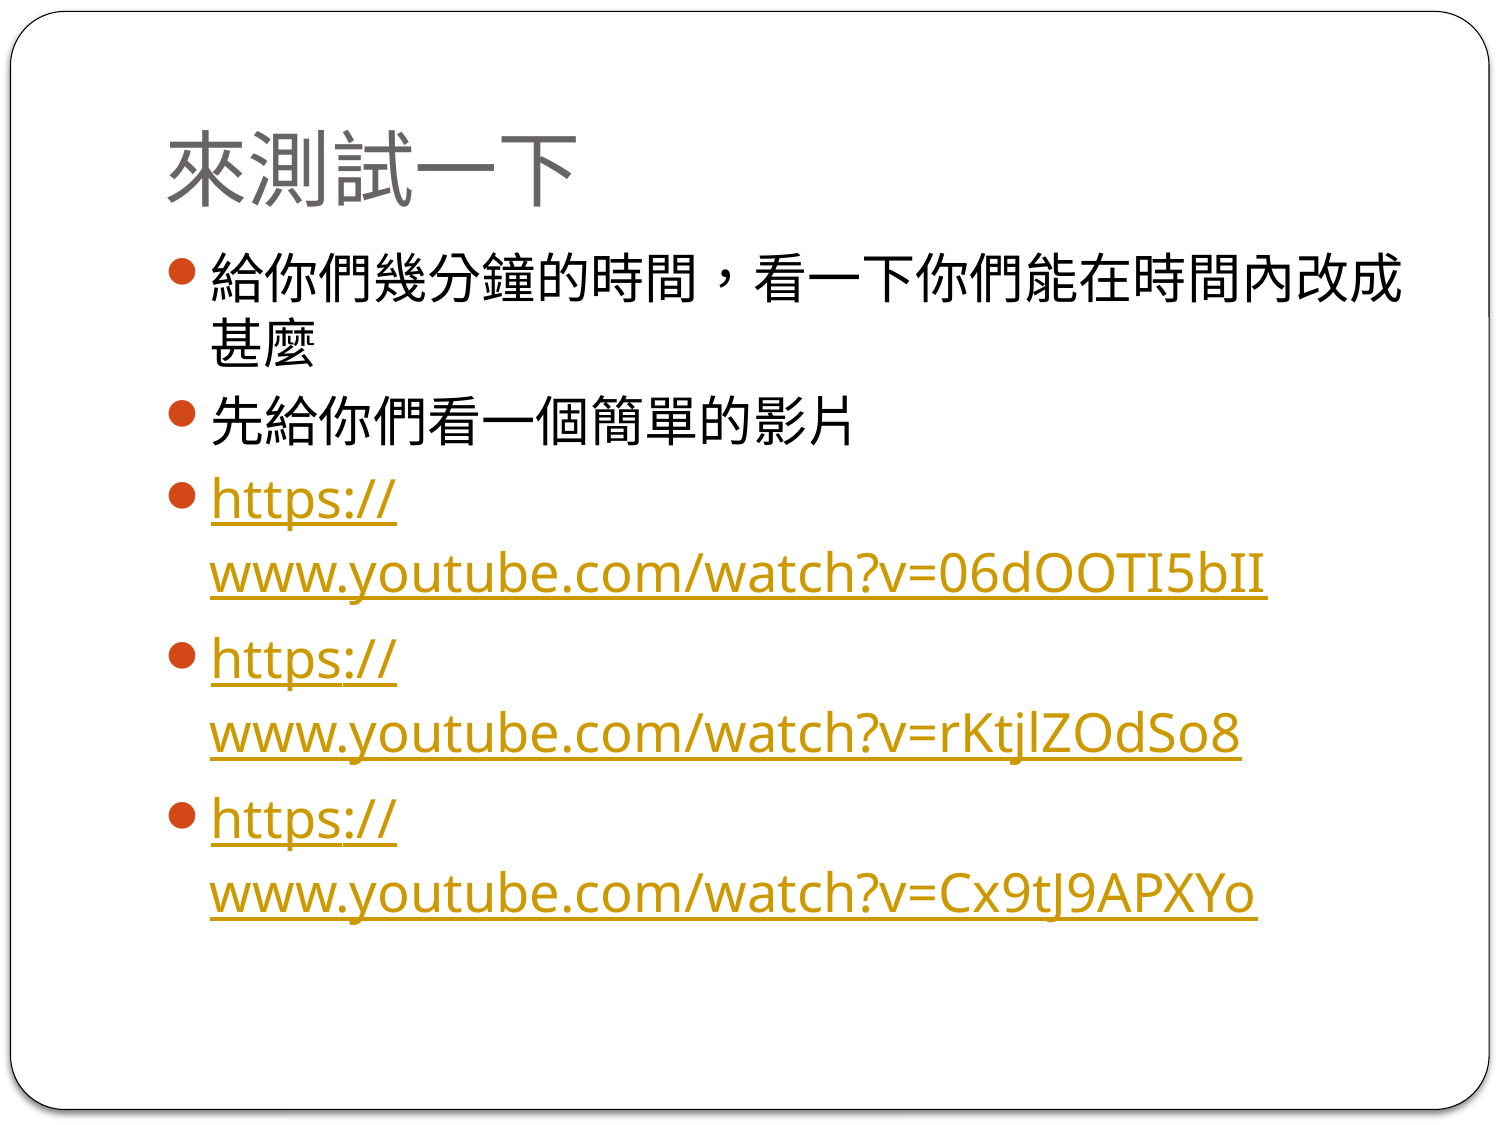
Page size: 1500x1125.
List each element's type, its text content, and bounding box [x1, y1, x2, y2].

list 給你們幾分鐘的時間，看一下你們能在時間內改成甚麼 先給你們看一個簡單的影片 https://www.youtube.com/watch?v=06dOOTI5bII https://www.youtube.com/watch?v=rKtjlZOdSo8 https://www.youtube.com/watch?v=Cx9tJ9APXYo [150, 237, 1425, 988]
title 來測試一下 [150, 45, 1425, 233]
